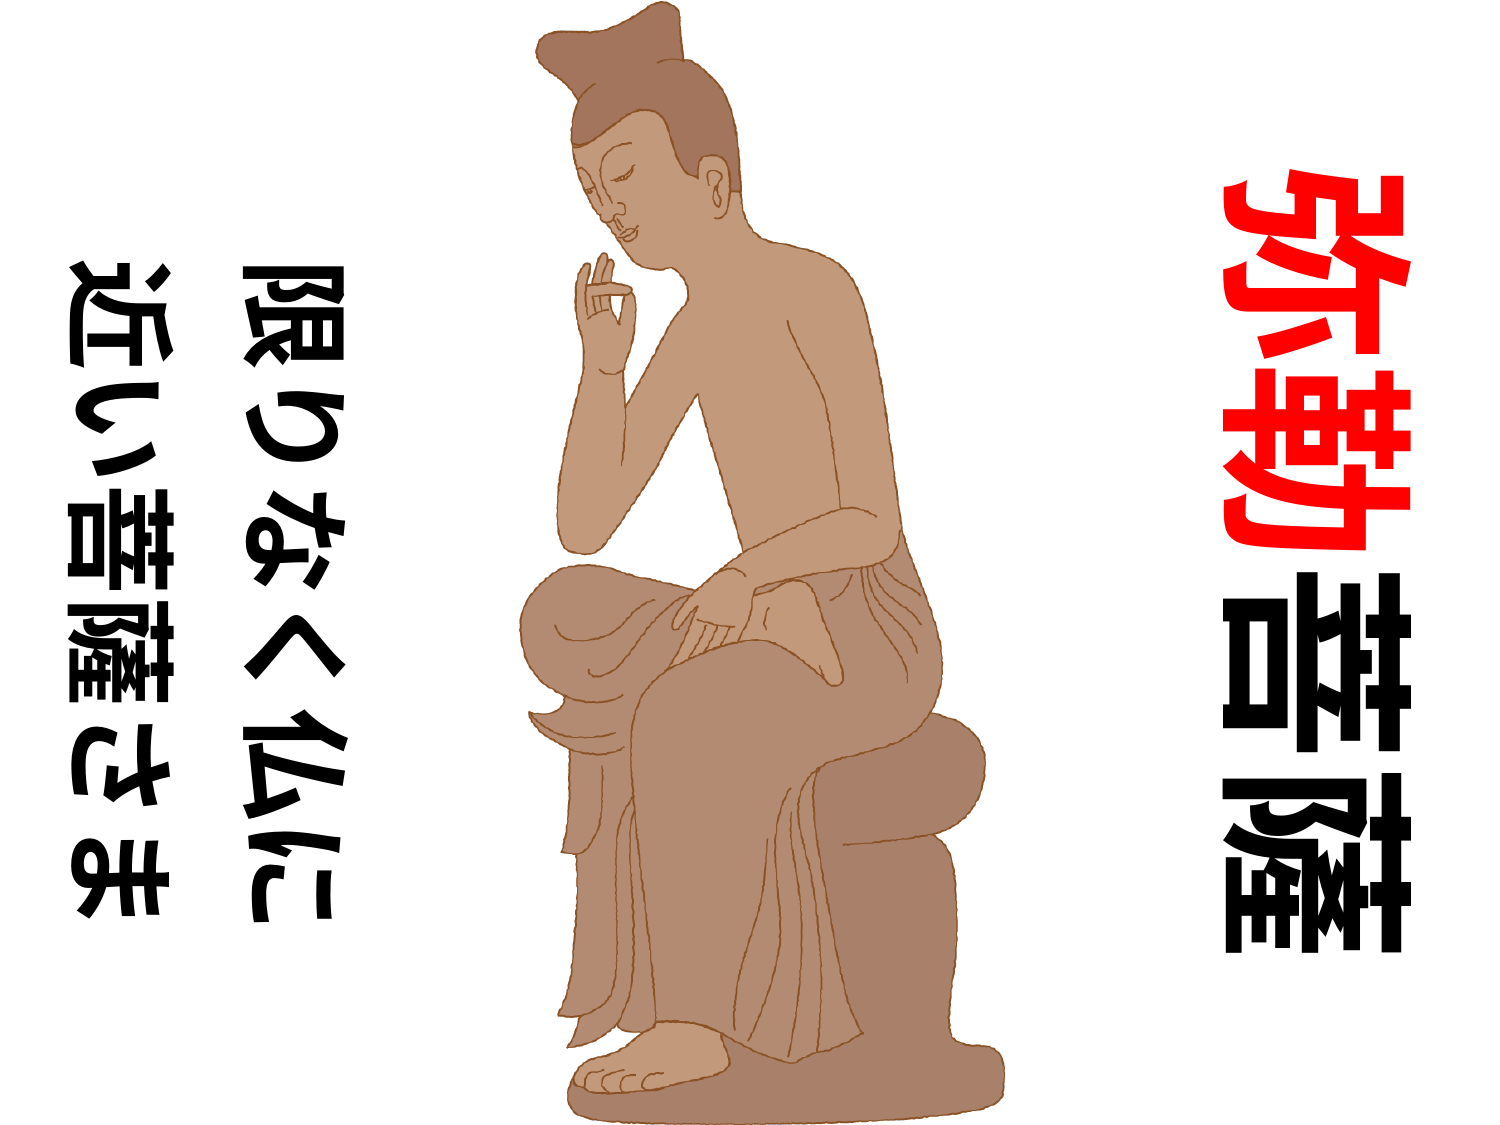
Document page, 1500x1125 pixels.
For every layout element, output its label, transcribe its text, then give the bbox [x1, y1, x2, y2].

text_box 限りなく仏に 近い菩薩さま [29, 243, 415, 1074]
text_box 弥勒菩薩 [1175, 147, 1500, 978]
picture [519, 1, 1005, 1125]
